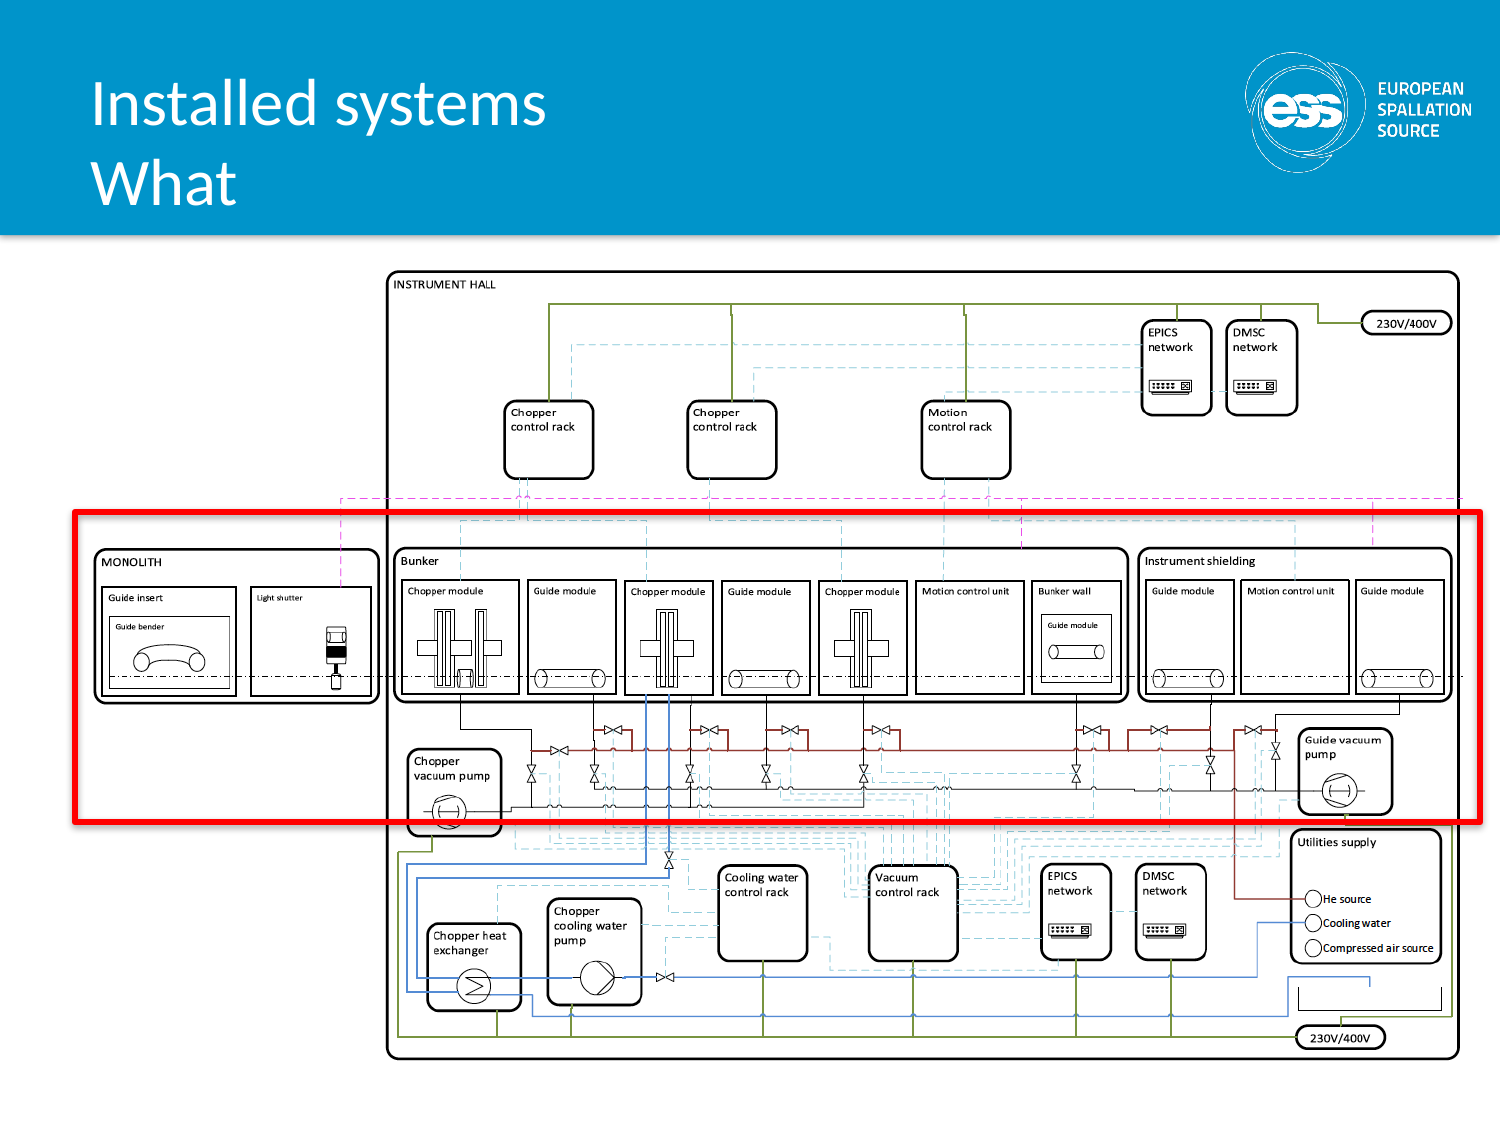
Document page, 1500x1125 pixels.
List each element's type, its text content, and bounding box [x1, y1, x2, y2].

picture [1398, 109, 1406, 115]
picture [1436, 104, 1444, 115]
picture [1379, 83, 1385, 94]
picture [1422, 125, 1428, 134]
picture [1418, 104, 1423, 115]
picture [1432, 125, 1438, 136]
picture [1423, 83, 1430, 94]
picture [1400, 83, 1407, 94]
picture [1443, 86, 1450, 93]
picture [1264, 94, 1342, 127]
picture [74, 247, 1463, 1073]
picture [1454, 83, 1458, 94]
picture [1409, 104, 1415, 115]
title Installed systems What [75, 45, 1247, 233]
text_box [1467, 511, 1481, 823]
picture [1389, 104, 1393, 115]
